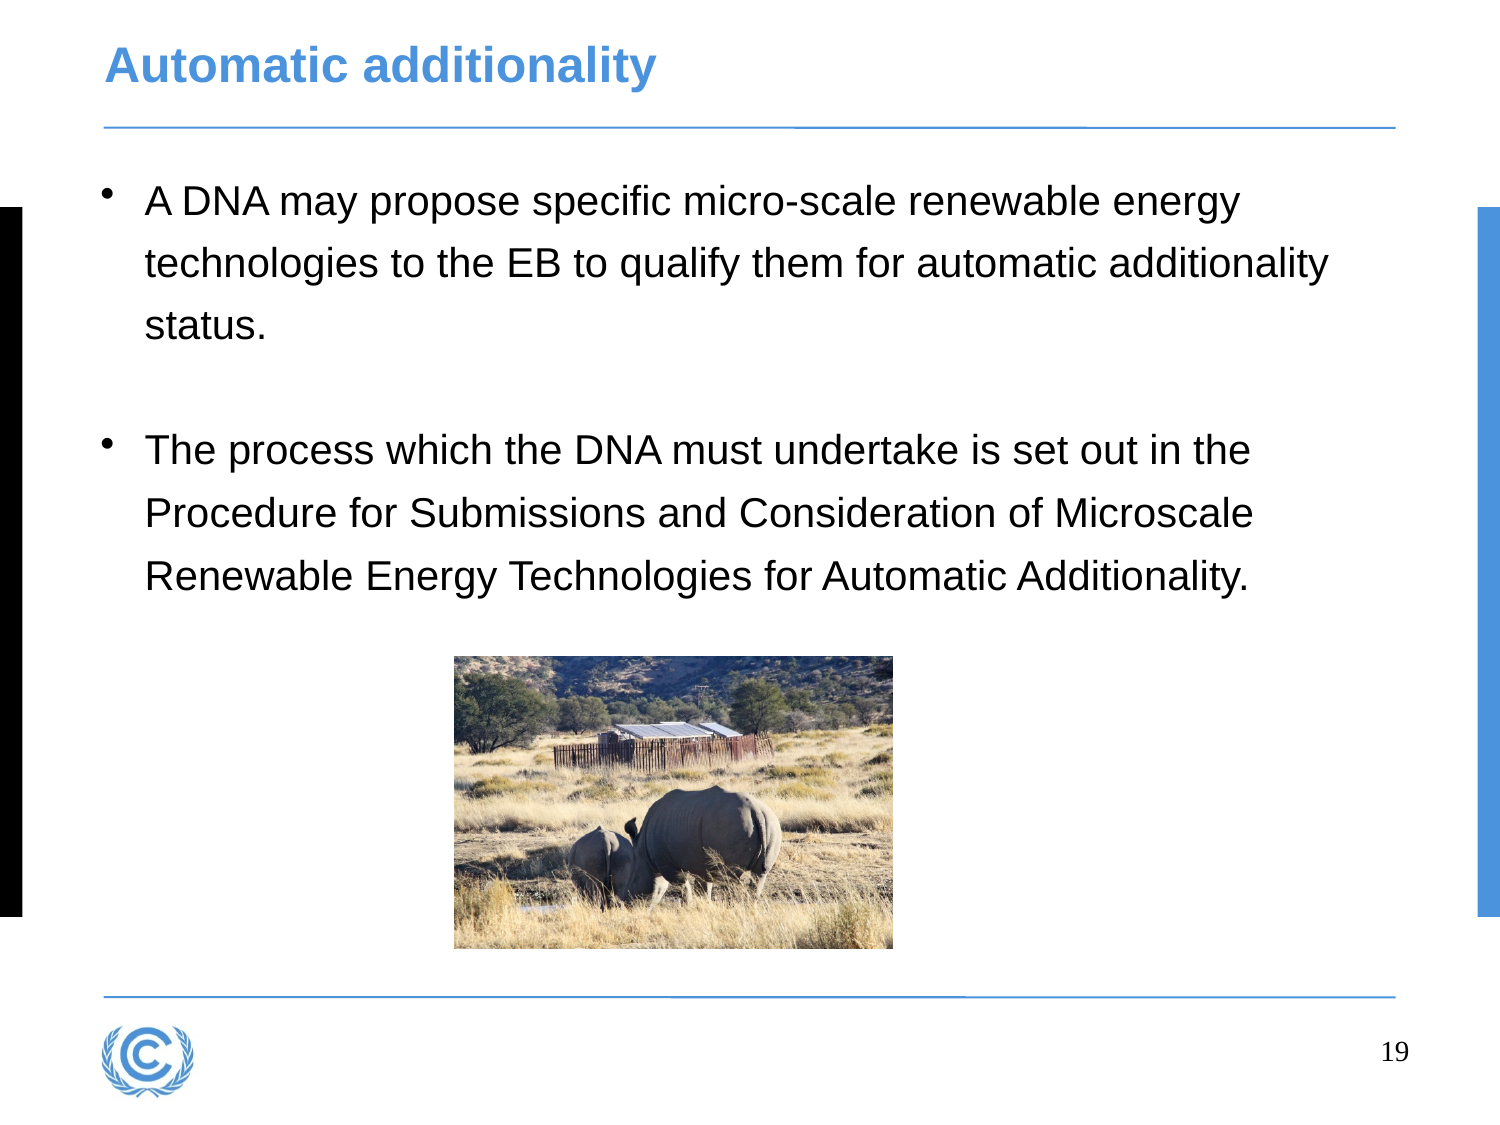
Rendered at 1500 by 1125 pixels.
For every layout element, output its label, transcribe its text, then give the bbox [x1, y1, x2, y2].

slide_number 19 [1074, 1024, 1425, 1103]
title Automatic additionality [104, 50, 1396, 103]
list A DNA may propose specific micro-scale renewable energy technologies to the EB to qualify them for automatic additionality status. The process which the DNA must undertake is set out in the Procedure for Submissions and Consideration of Microscale Renewable Energy Technologies for Automatic Additionality. [100, 160, 1391, 1125]
picture [454, 656, 893, 950]
